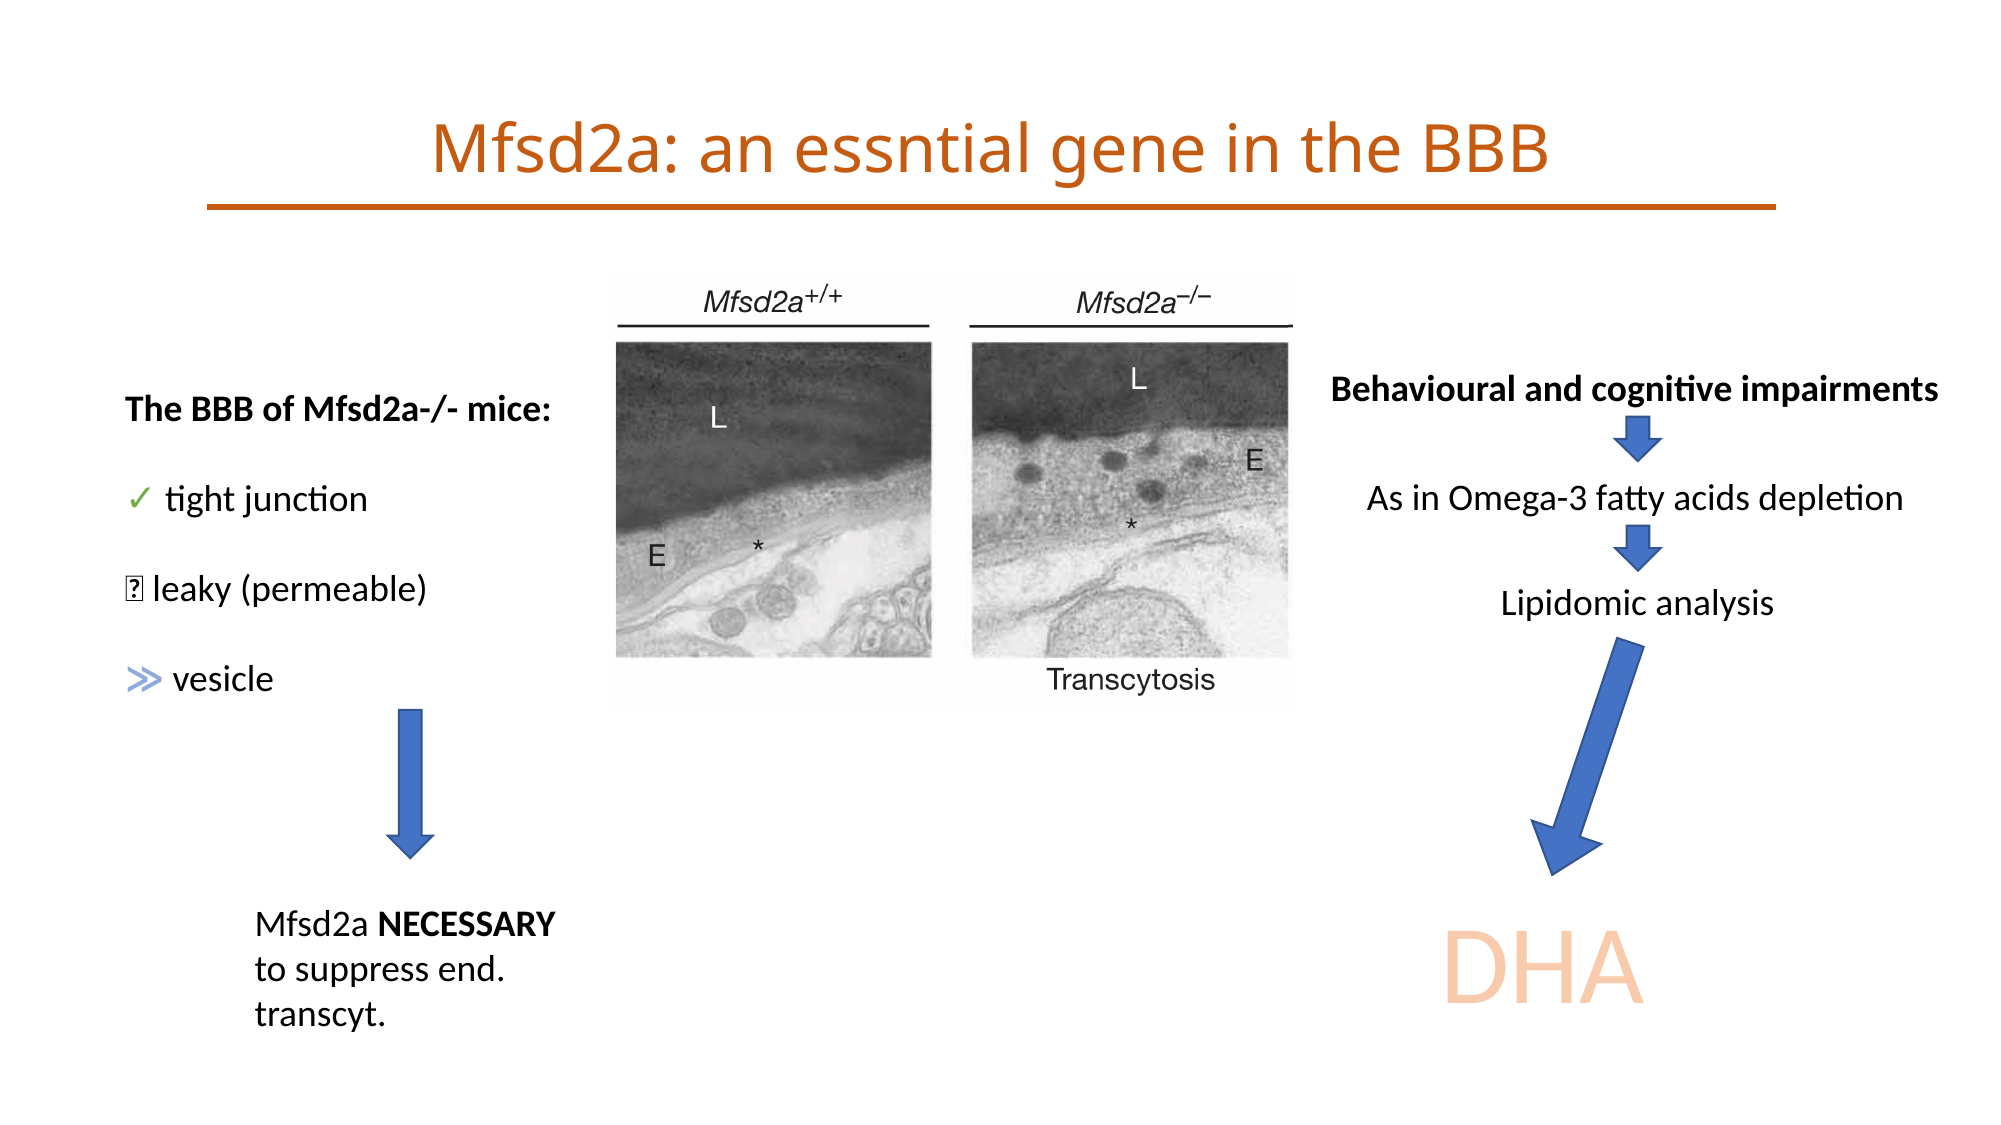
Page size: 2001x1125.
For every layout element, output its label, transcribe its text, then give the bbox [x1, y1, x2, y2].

text_box Mfsd2a: an essntial gene in the BBB [416, 98, 1567, 194]
text_box Behavioural and cognitive impairments [1315, 356, 1955, 416]
text_box [1612, 524, 1664, 573]
text_box Mfsd2a NECESSARY to suppress end. transcyt. [239, 891, 581, 1042]
text_box [1612, 415, 1664, 463]
text_box DHA [1425, 883, 1660, 1034]
text_box As in Omega-3 fatty acids depletion [1352, 465, 1924, 525]
picture [611, 272, 1293, 710]
text_box The BBB of Mfsd2a-/- mice: ✓ tight junction 💦 leaky (permeable) ≫ vesicle [110, 376, 601, 707]
text_box [385, 708, 436, 860]
text_box Lipidomic analysis [1486, 570, 1790, 631]
text_box [1530, 636, 1645, 877]
